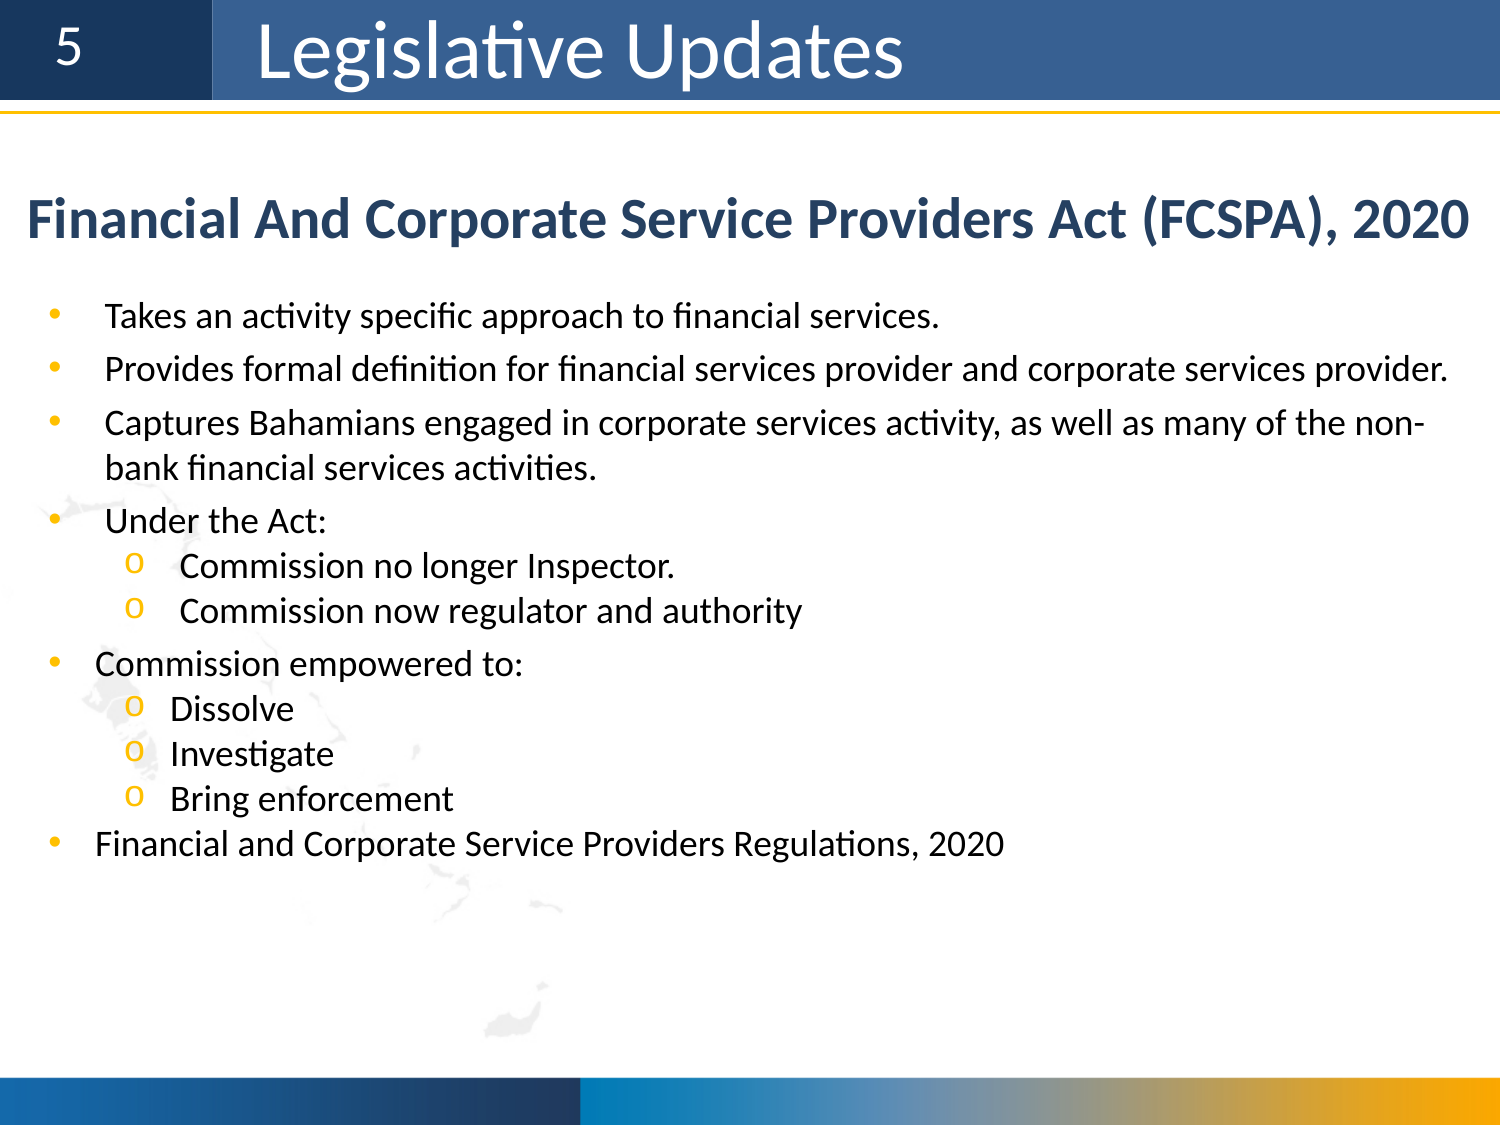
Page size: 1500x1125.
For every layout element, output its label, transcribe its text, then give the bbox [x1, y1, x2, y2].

picture [0, 114, 1500, 1125]
text_box Legislative Updates [241, 0, 921, 103]
picture [0, 100, 1500, 111]
text_box Takes an activity specific approach to financial services. Provides formal definition for financial services provider and corporate services provider. Captures Bahamians engaged in corporate services activity, as well as many of the non-bank financial services activities. Under the Act: Commission no longer Inspector. Commission now regulator and authority Commission empowered to: Dissolve Investigate Bring enforcement Financial and Corporate Service Providers Regulations, 2020 [33, 283, 1479, 917]
text_box Financial And Corporate Service Providers Act (FCSPA), 2020 [12, 129, 1500, 258]
